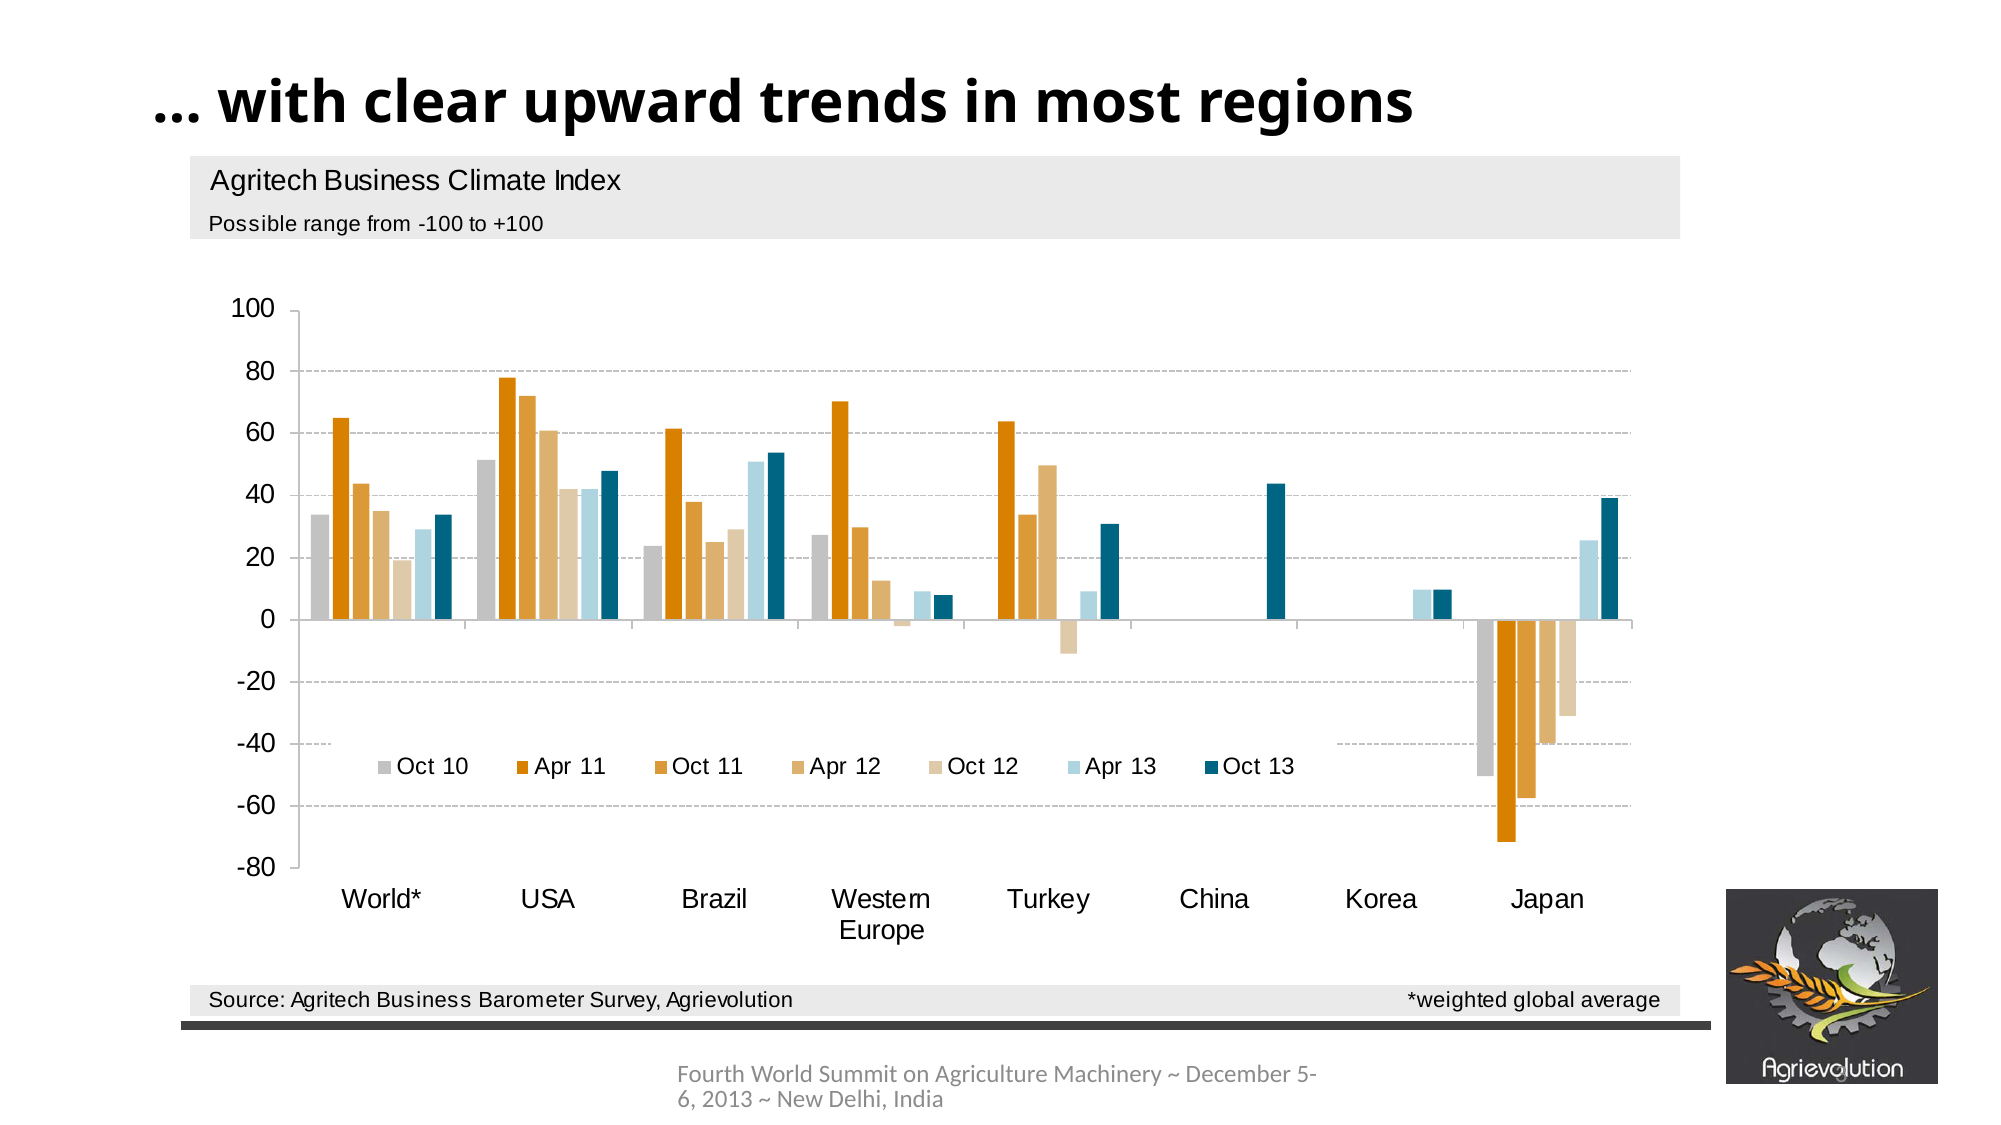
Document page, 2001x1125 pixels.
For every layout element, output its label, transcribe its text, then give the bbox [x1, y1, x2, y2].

picture [1726, 889, 1938, 1084]
slide_number 3 [1412, 1042, 1863, 1103]
picture [188, 154, 1682, 1018]
footer Fourth World Summit on Agriculture Machinery ~ December 5-6, 2013 ~ New Delhi, India [662, 1042, 1338, 1103]
title … with clear upward trends in most regions [137, 59, 1863, 148]
